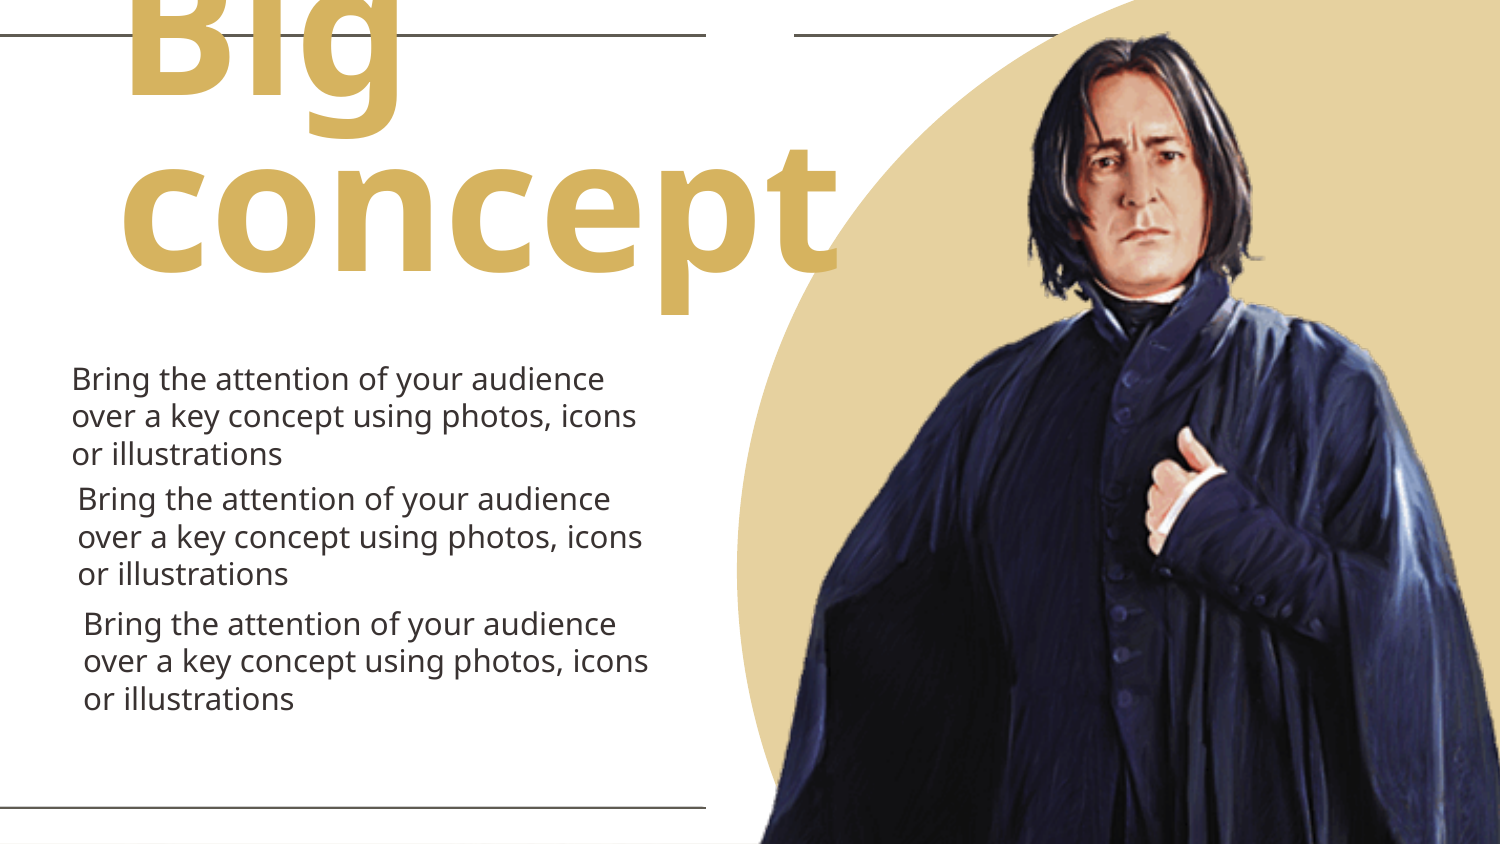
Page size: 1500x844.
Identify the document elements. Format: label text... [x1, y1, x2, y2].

subtitle Bring the attention of your audience over a key concept using photos, icons or illustrations [71, 359, 669, 516]
title Big concept [71, 43, 728, 307]
text_box Bring the attention of your audience over a key concept using photos, icons or illustrations [83, 604, 681, 761]
picture [728, 0, 1500, 844]
text_box Bring the attention of your audience over a key concept using photos, icons or illustrations [77, 479, 675, 637]
